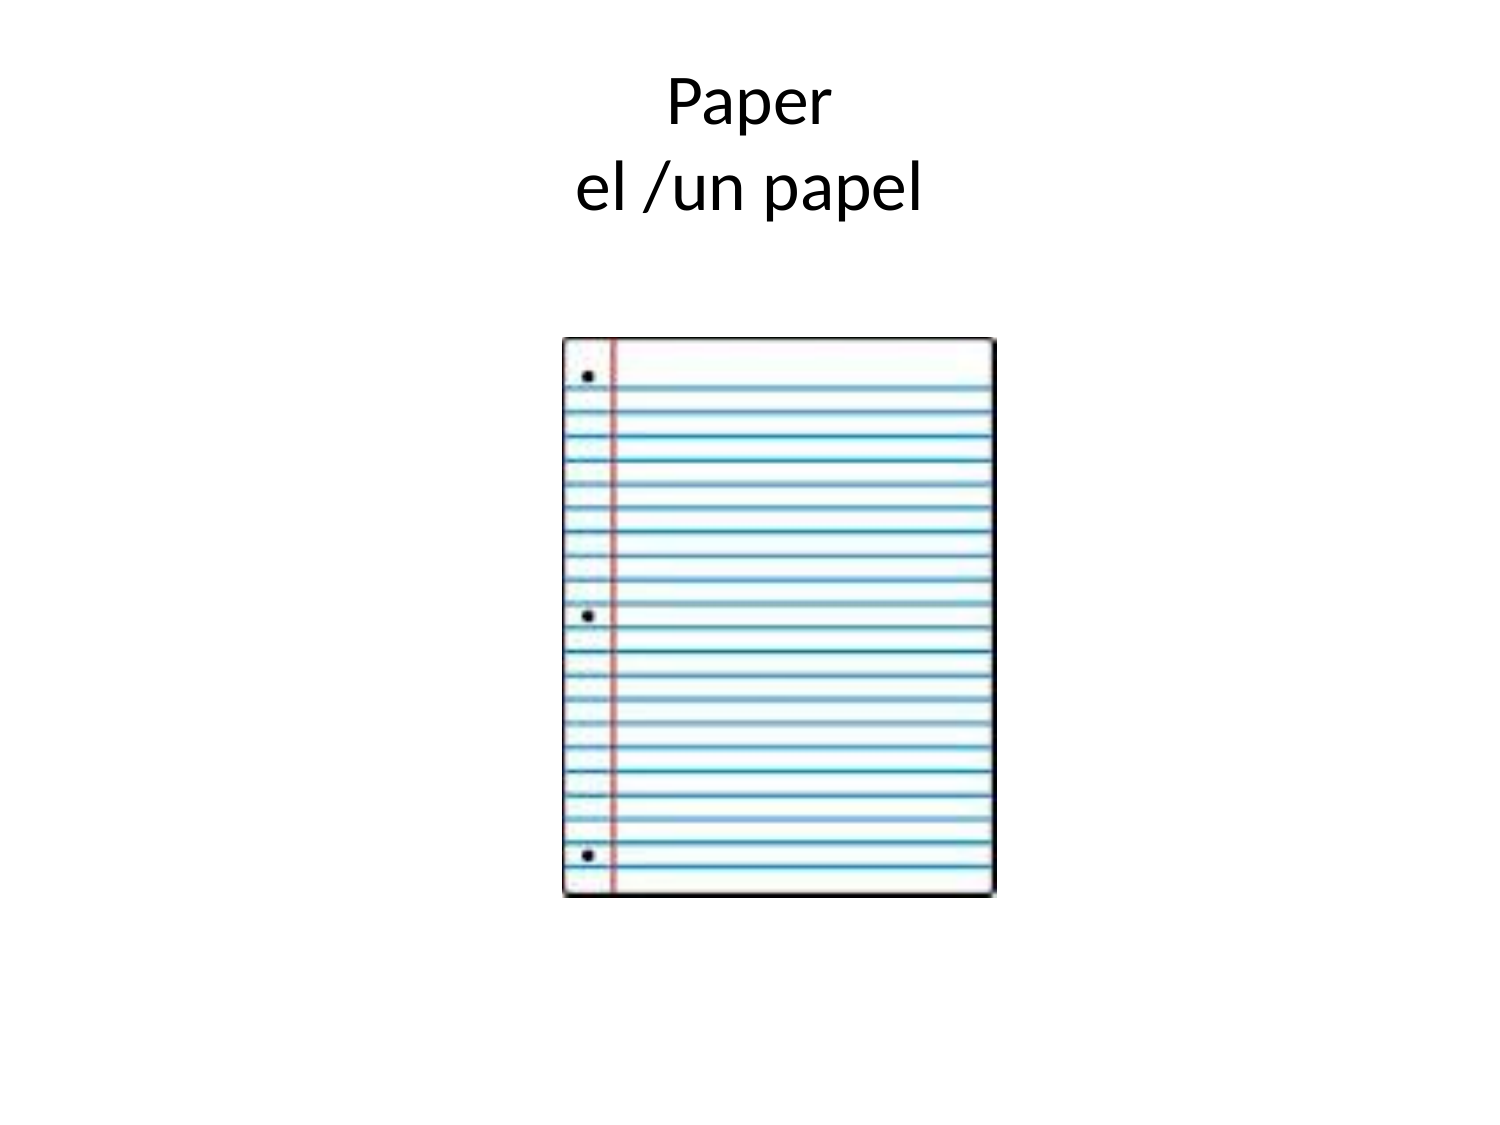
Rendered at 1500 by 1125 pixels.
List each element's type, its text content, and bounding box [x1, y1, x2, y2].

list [562, 337, 997, 899]
title Paper el /un papel [75, 45, 1425, 233]
